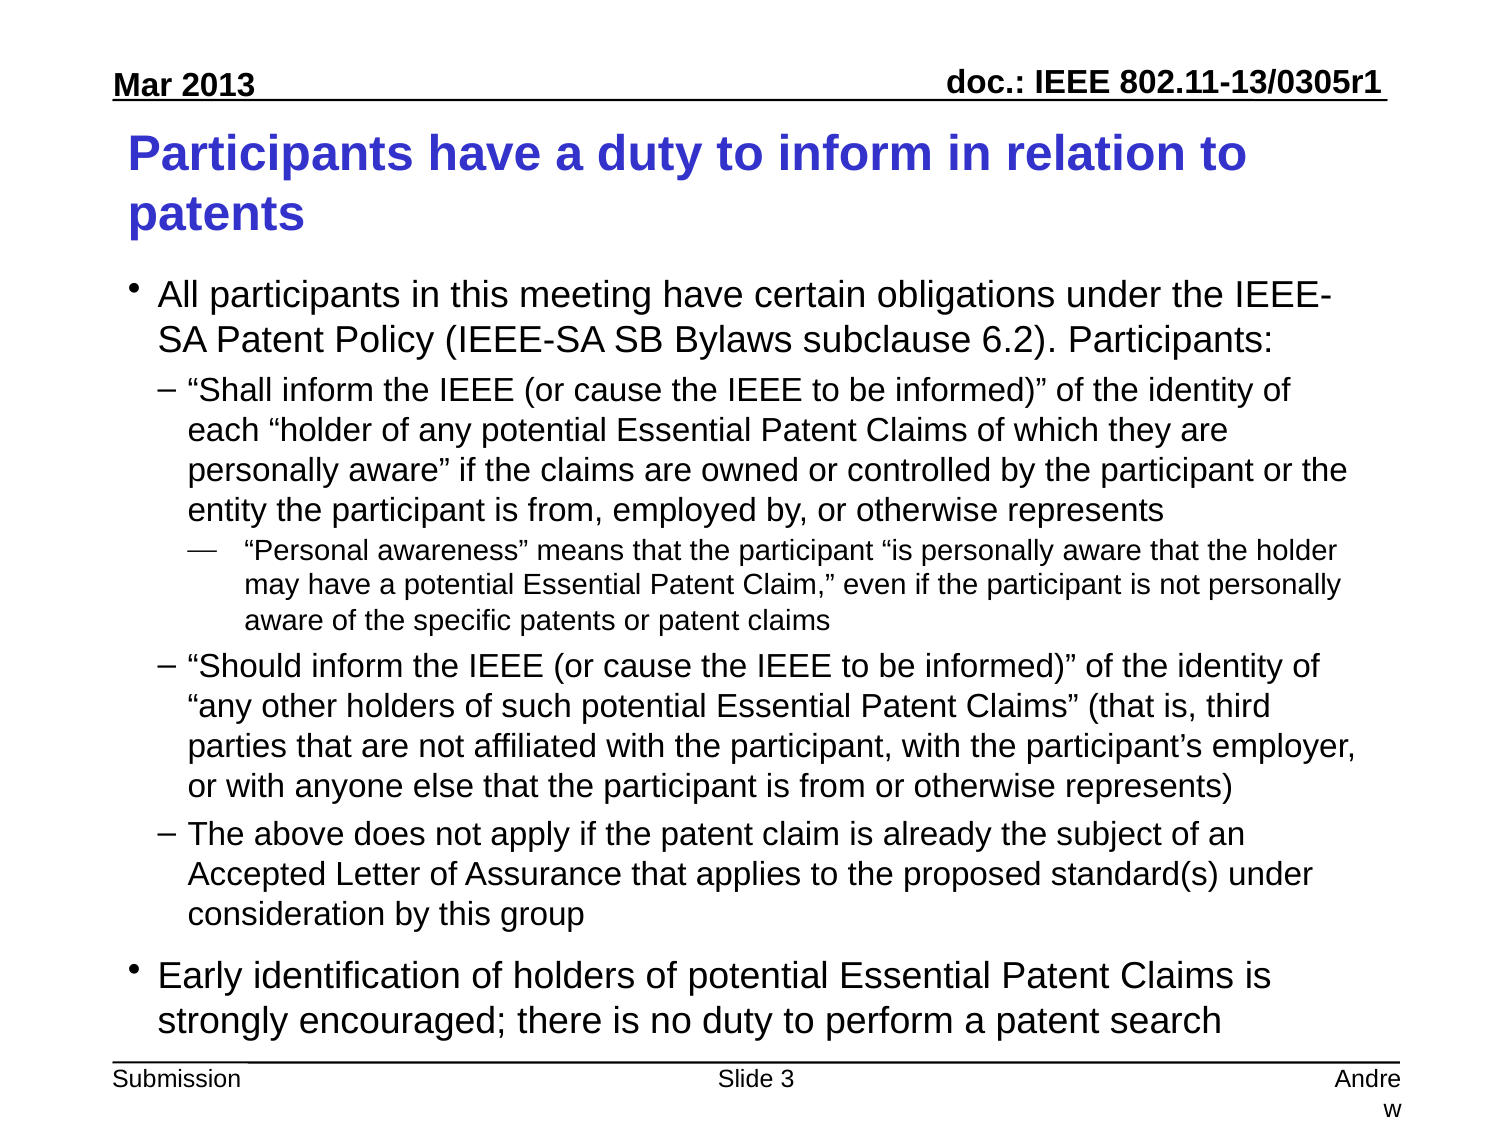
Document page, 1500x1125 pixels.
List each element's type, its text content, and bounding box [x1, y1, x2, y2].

footer Andrew Myles, Cisco [1320, 1061, 1402, 1093]
slide_number Slide 3 [709, 1061, 803, 1093]
text_box [87, 37, 1438, 163]
title Participants have a duty to inform in relation to patents [112, 163, 1388, 196]
text_box [87, 196, 1438, 988]
list All participants in this meeting have certain obligations under the IEEE-SA Patent Policy (IEEE-SA SB Bylaws subclause 6.2). Participants: “Shall inform the IEEE (or cause the IEEE to be informed)” of the identity of each “holder of any potential Essential Patent Claims of which they are personally aware” if the claims are owned or controlled by the participant or the entity the participant is from, employed by, or otherwise represents “Personal awareness” means that the participant “is personally aware that the holder may have a potential Essential Patent Claim,” even if the participant is not personally aware of the specific patents or patent claims “Should inform the IEEE (or cause the IEEE to be informed)” of the identity of “any other holders of such potential Essential Patent Claims” (that is, third parties that are not affiliated with the participant, with the participant’s employer, or with anyone else that the participant is from or otherwise represents) The above does not apply if the patent claim is already the subject of an Accepted Letter of Assurance that applies to the proposed standard(s) under consideration by this group Early identification of holders of potential Essential Patent Claims is strongly encouraged; there is no duty to perform a patent search [112, 988, 1388, 1038]
